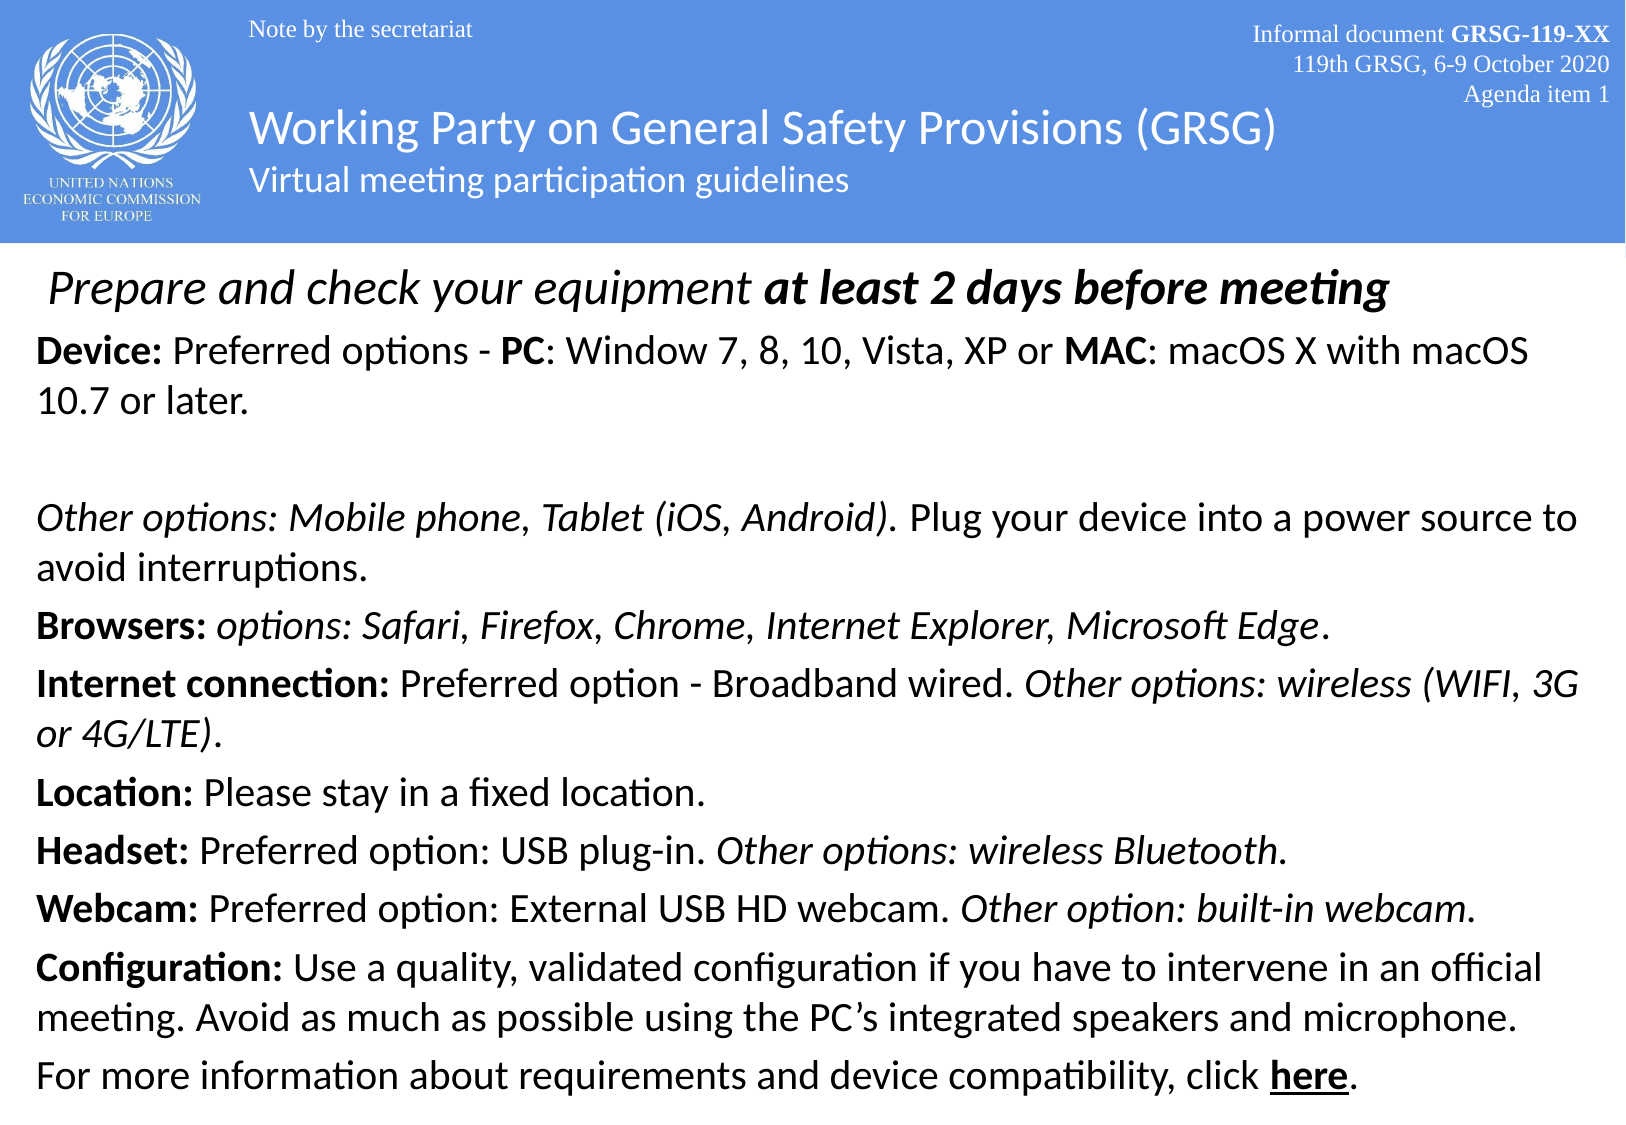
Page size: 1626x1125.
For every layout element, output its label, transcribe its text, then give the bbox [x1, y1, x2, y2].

picture [0, 0, 1626, 1125]
list Prepare and check your equipment at least 2 days before meeting Device: Preferred options - PC: Window 7, 8, 10, Vista, XP or MAC: macOS X with macOS 10.7 or later. Other options: Mobile phone, Tablet (iOS, Android). Plug your device into a power source to avoid interruptions. Browsers: options: Safari, Firefox, Chrome, Internet Explorer, Microsoft Edge. Internet connection: Preferred option - Broadband wired. Other options: wireless (WIFI, 3G or 4G/LTE). Location: Please stay in a fixed location. Headset: Preferred option: USB plug-in. Other options: wireless Bluetooth. Webcam: Preferred option: External USB HD webcam. Other option: built-in webcam. Configuration: Use a quality, validated configuration if you have to intervene in an official meeting. Avoid as much as possible using the PC’s integrated speakers and microphone. For more information about requirements and device compatibility, click here. [21, 246, 1625, 1121]
title Working Party on General Safety Provisions (GRSG) Virtual meeting participation guidelines [234, 48, 1593, 246]
text_box Note by the secretariat [233, 4, 697, 50]
text_box Informal document GRSG-119-XX 119th GRSG, 6-9 October 2020 Agenda item 1 [1073, 10, 1625, 115]
